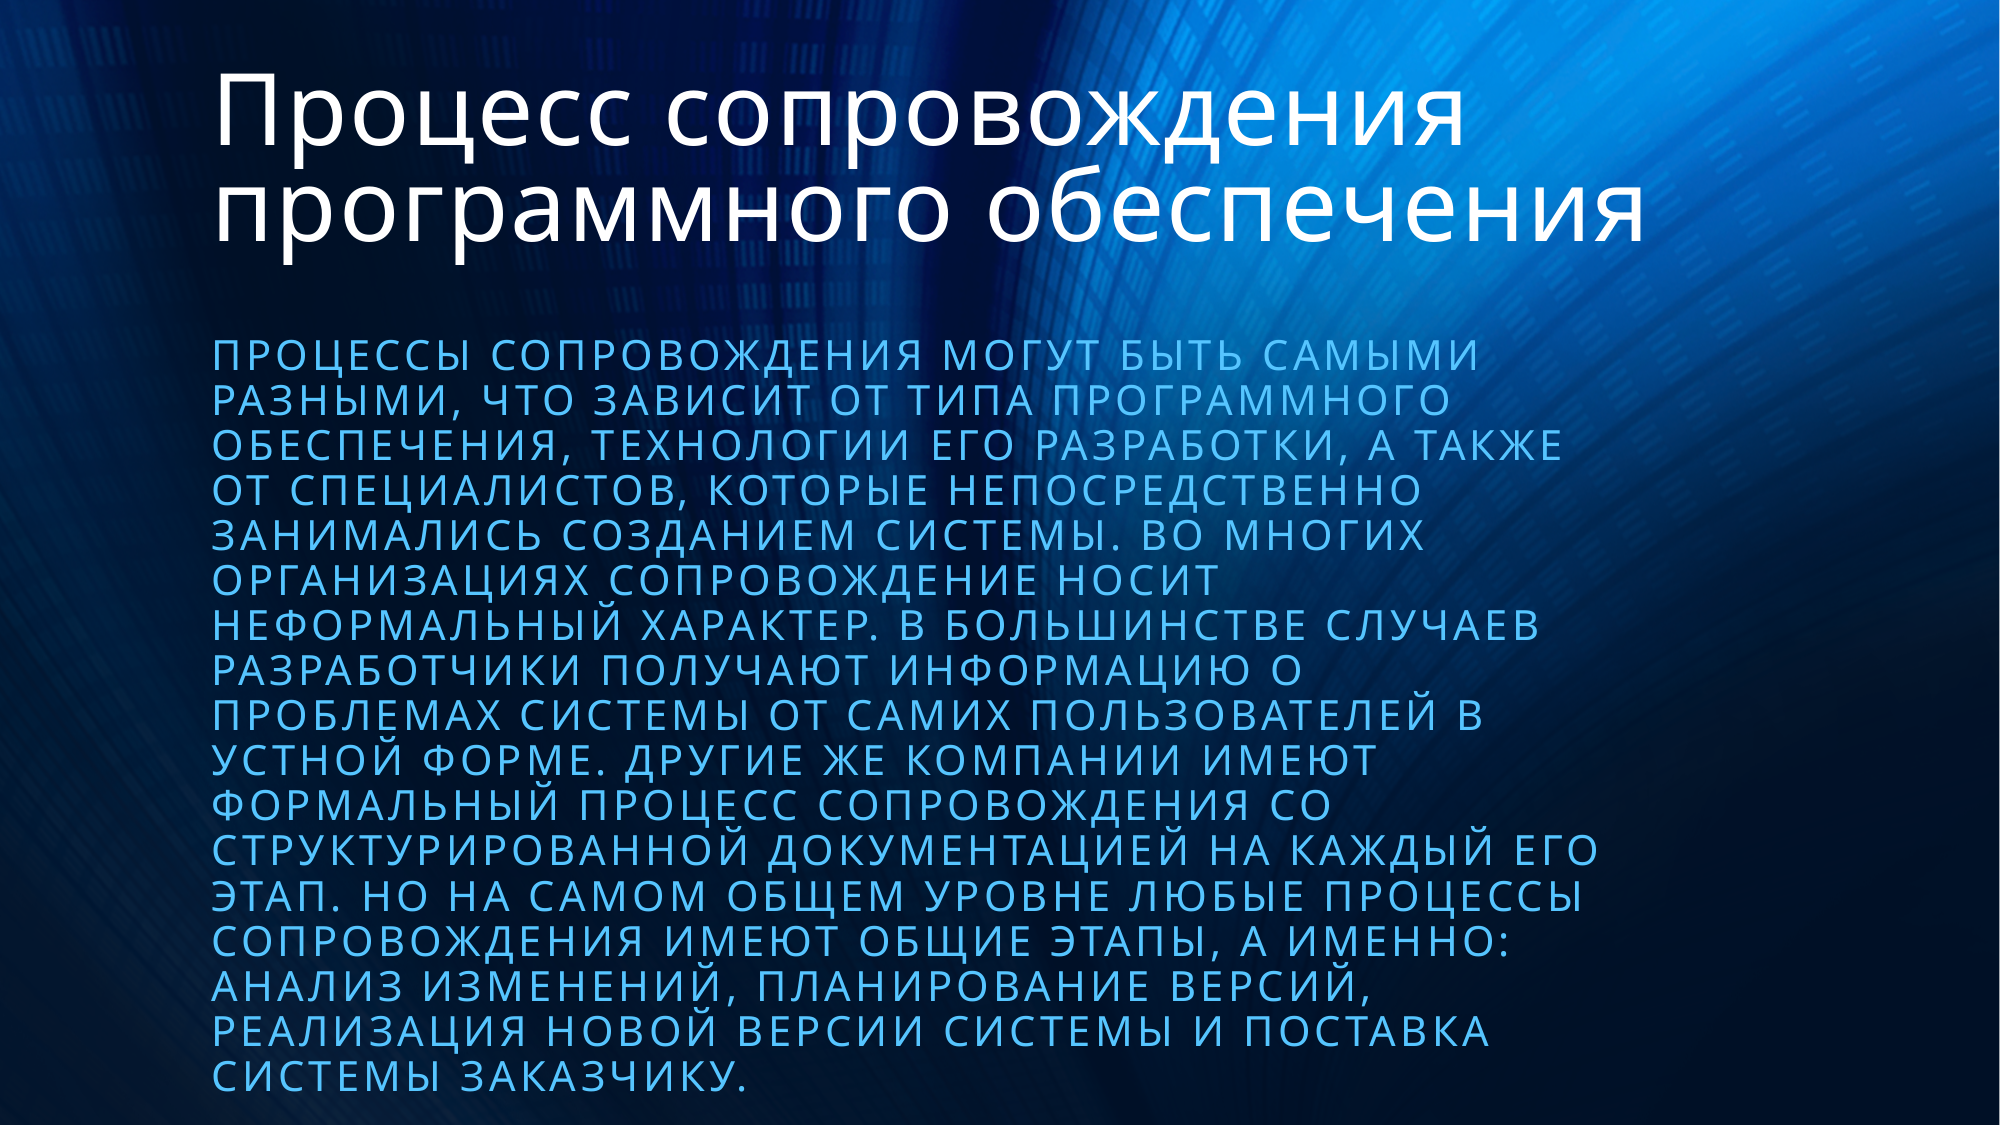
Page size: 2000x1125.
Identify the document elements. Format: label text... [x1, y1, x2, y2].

text_box Процесс сопровождения программного обеспечения [196, 43, 1697, 269]
text_box Процессы сопровождения могут быть самыми разными, что зависит от типа программного обеспечения, технологии его разработки, а также от специалистов, которые непосредственно занимались созданием системы. Во многих организациях сопровождение носит неформальный характер. В большинстве случаев разработчики получают информацию о проблемах системы от самих пользователей в устной форме. Другие же компании имеют формальный процесс сопровождения со структурированной документацией на каждый его этап. Но на самом общем уровне любые процессы сопровождения имеют общие этапы, а именно: анализ изменений, планирование версий, реализация новой версии системы и поставка системы заказчику. [196, 326, 1622, 1125]
picture [0, 0, 2000, 1125]
